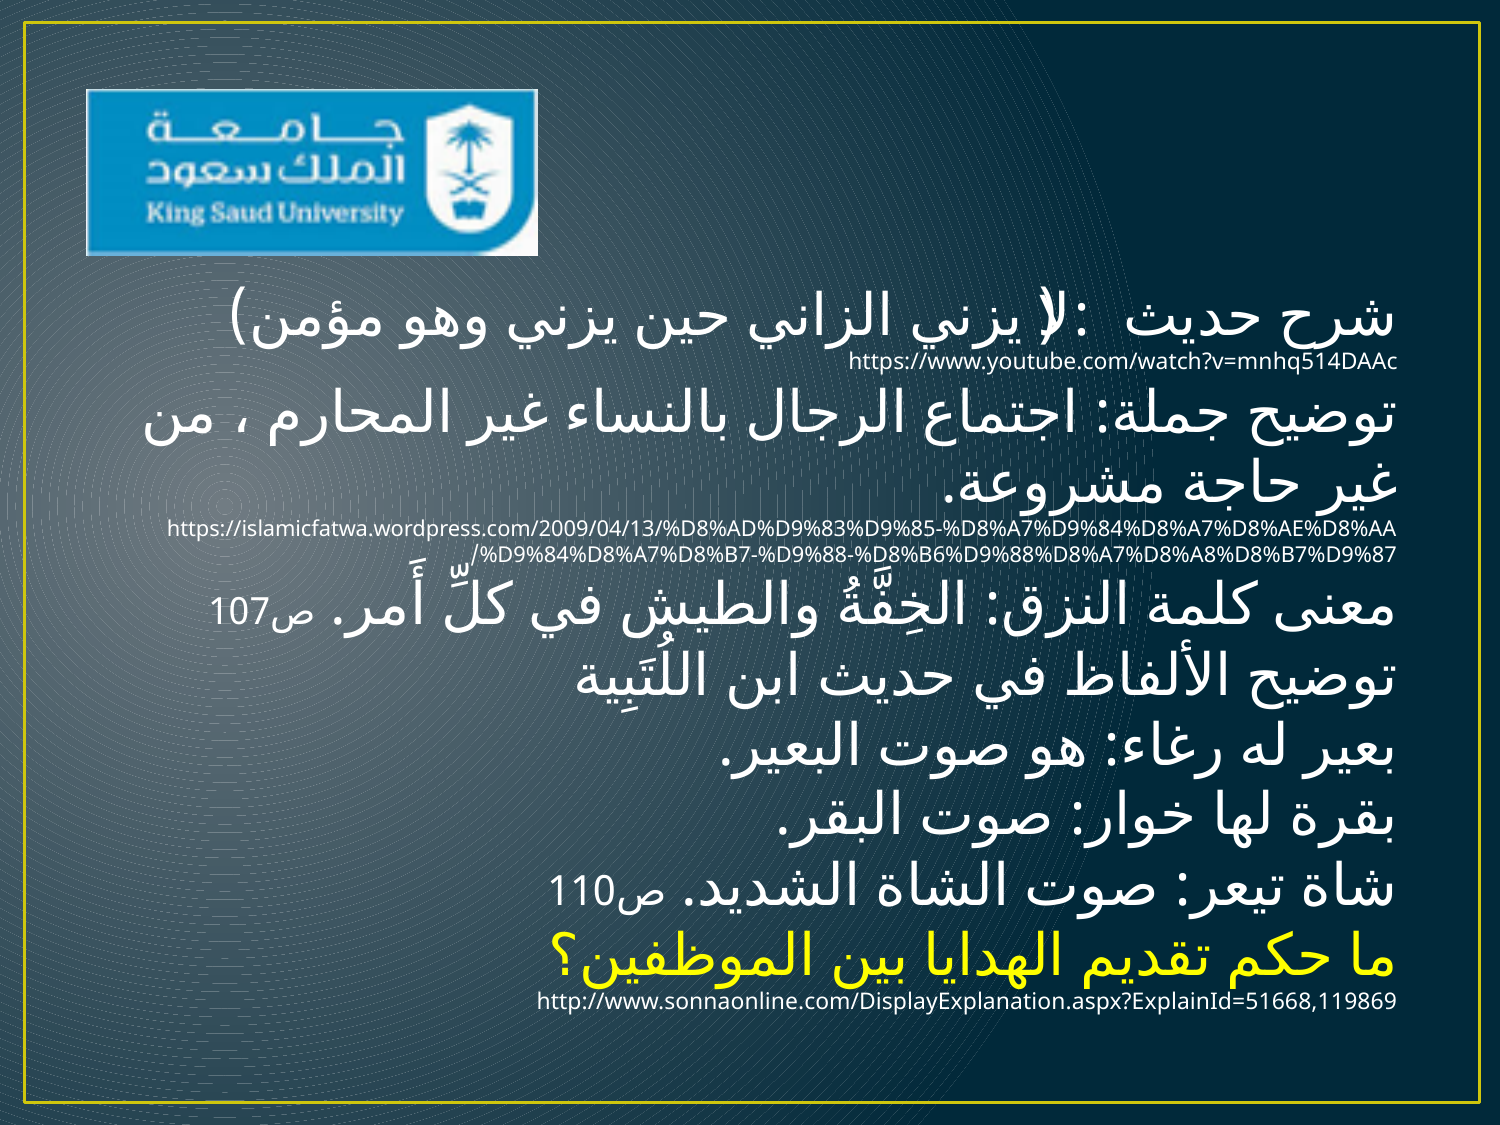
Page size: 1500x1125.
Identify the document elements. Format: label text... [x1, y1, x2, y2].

text_box [46, 210, 1459, 466]
text_box شرح حديث: (لا يزني الزاني حين يزني وهو مؤمن) https://www.youtube.com/watch?v=mnhq514DAAc توضيح جملة: اجتماع الرجال بالنساء غير المحارم ، من غير حاجة مشروعة. https://islamicfatwa.wordpress.com/2009/04/13/%D8%AD%D9%83%D9%85-%D8%A7%D9%84%D8%A7%D8%AE%D8%AA%D9%84%D8%A7%D8%B7-%D9%88-%D8%B6%D9%88%D8%A7%D8%A8%D8%B7%D9%87/ معنى كلمة النزق: الخِفَّةُ والطيش في كلِّ أَمر. ص107 توضيح الألفاظ في حديث ابن اللُتَبِية بعير له رغاء: هو صوت البعير. بقرة لها خوار: صوت البقر. شاة تيعر: صوت الشاة الشديد. ص110 ما حكم تقديم الهدايا بين الموظفين؟ http://www.sonnaonline.com/DisplayExplanation.aspx?ExplainId=51668,119869 [81, 269, 1414, 1022]
picture [85, 89, 538, 256]
